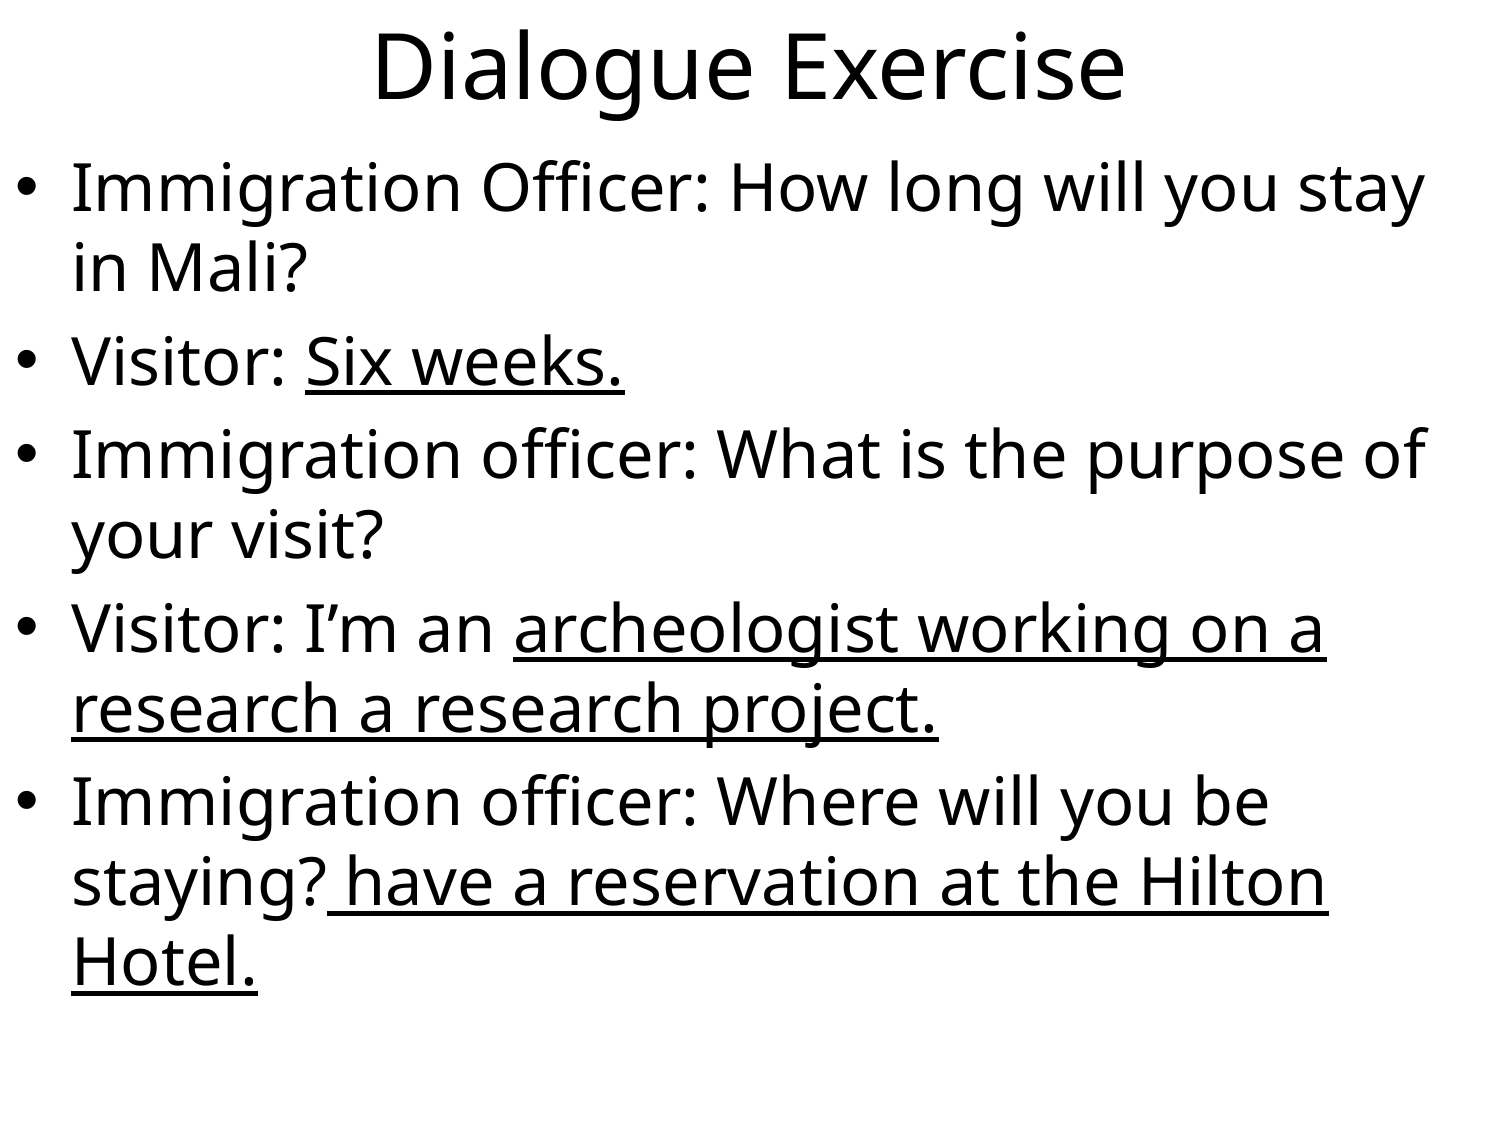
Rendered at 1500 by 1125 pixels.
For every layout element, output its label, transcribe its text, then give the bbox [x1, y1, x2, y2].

list Immigration Officer: How long will you stay in Mali? Visitor: Six weeks. Immigration officer: What is the purpose of your visit? Visitor: I’m an archeologist working on a research a research project. Immigration officer: Where will you be staying? have a reservation at the Hilton Hotel. [0, 137, 1450, 1100]
title Dialogue Exercise [0, 0, 1500, 125]
